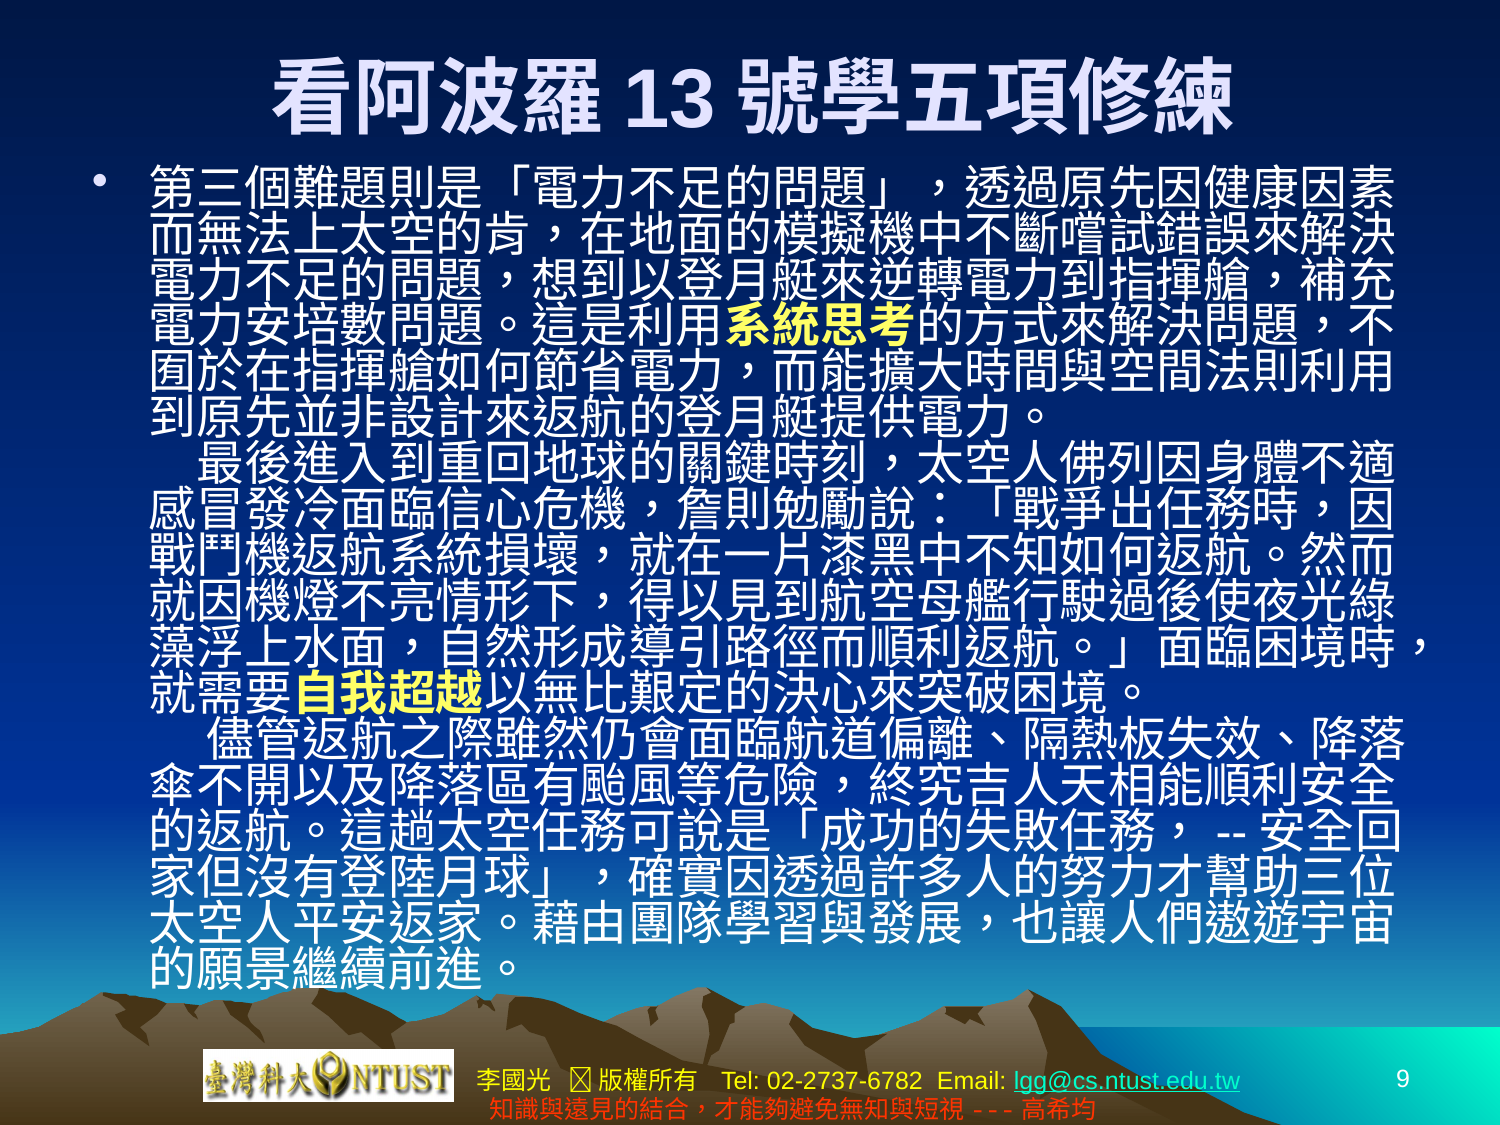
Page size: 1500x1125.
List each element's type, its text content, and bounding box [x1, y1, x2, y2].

title 看阿波羅13號學五項修練 [77, 0, 1429, 188]
list 第三個難題則是「電力不足的問題」，透過原先因健康因素而無法上太空的肯，在地面的模擬機中不斷嚐試錯誤來解決電力不足的問題，想到以登月艇來逆轉電力到指揮艙，補充電力安培數問題。這是利用系統思考的方式來解決問題，不囿於在指揮艙如何節省電力，而能擴大時間與空間法則利用到原先並非設計來返航的登月艇提供電力。 最後進入到重回地球的關鍵時刻，太空人佛列因身體不適感冒發冷面臨信心危機，詹則勉勵說：「戰爭出任務時，因戰鬥機返航系統損壞，就在一片漆黑中不知如何返航。然而就因機燈不亮情形下，得以見到航空母艦行駛過後使夜光綠藻浮上水面，自然形成導引路徑而順利返航。」面臨困境時，就需要自我超越以無比艱定的決心來突破困境。 儘管返航之際雖然仍會面臨航道偏離、隔熱板失效、降落傘不開以及降落區有颱風等危險，終究吉人天相能順利安全的返航。這趟太空任務可說是「成功的失敗任務，--安全回家但沒有登陸月球」，確實因透過許多人的努力才幫助三位太空人平安返家。藉由團隊學習與發展，也讓人們遨遊宇宙的願景繼續前進。 [76, 160, 1428, 1059]
picture [203, 1059, 454, 1102]
slide_number 9 [1074, 1059, 1426, 1101]
